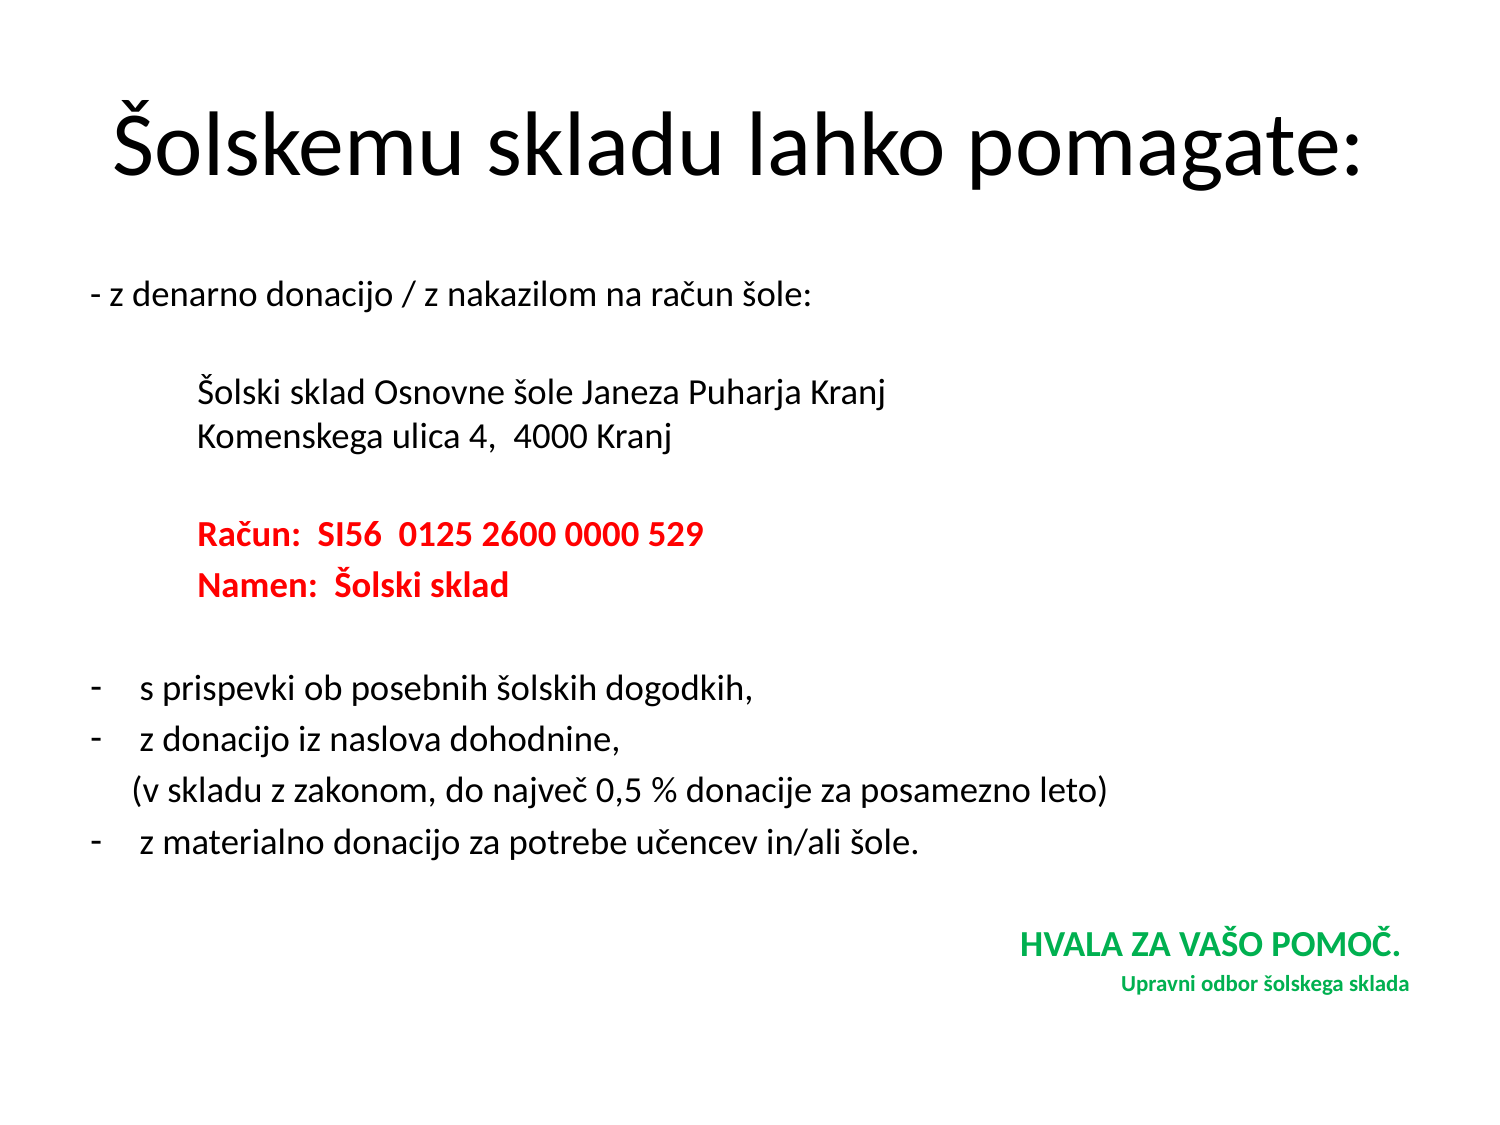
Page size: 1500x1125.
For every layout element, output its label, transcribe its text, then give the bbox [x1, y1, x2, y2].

list - z denarno donacijo / z nakazilom na račun šole: Šolski sklad Osnovne šole Janeza Puharja Kranj Komenskega ulica 4, 4000 Kranj Račun: SI56 0125 2600 0000 529 Namen: Šolski sklad s prispevki ob posebnih šolskih dogodkih, z donacijo iz naslova dohodnine, (v skladu z zakonom, do največ 0,5 % donacije za posamezno leto) z materialno donacijo za potrebe učencev in/ali šole. HVALA ZA VAŠO POMOČ. Upravni odbor šolskega sklada [75, 262, 1425, 1005]
title Šolskemu skladu lahko pomagate: [75, 45, 1425, 233]
